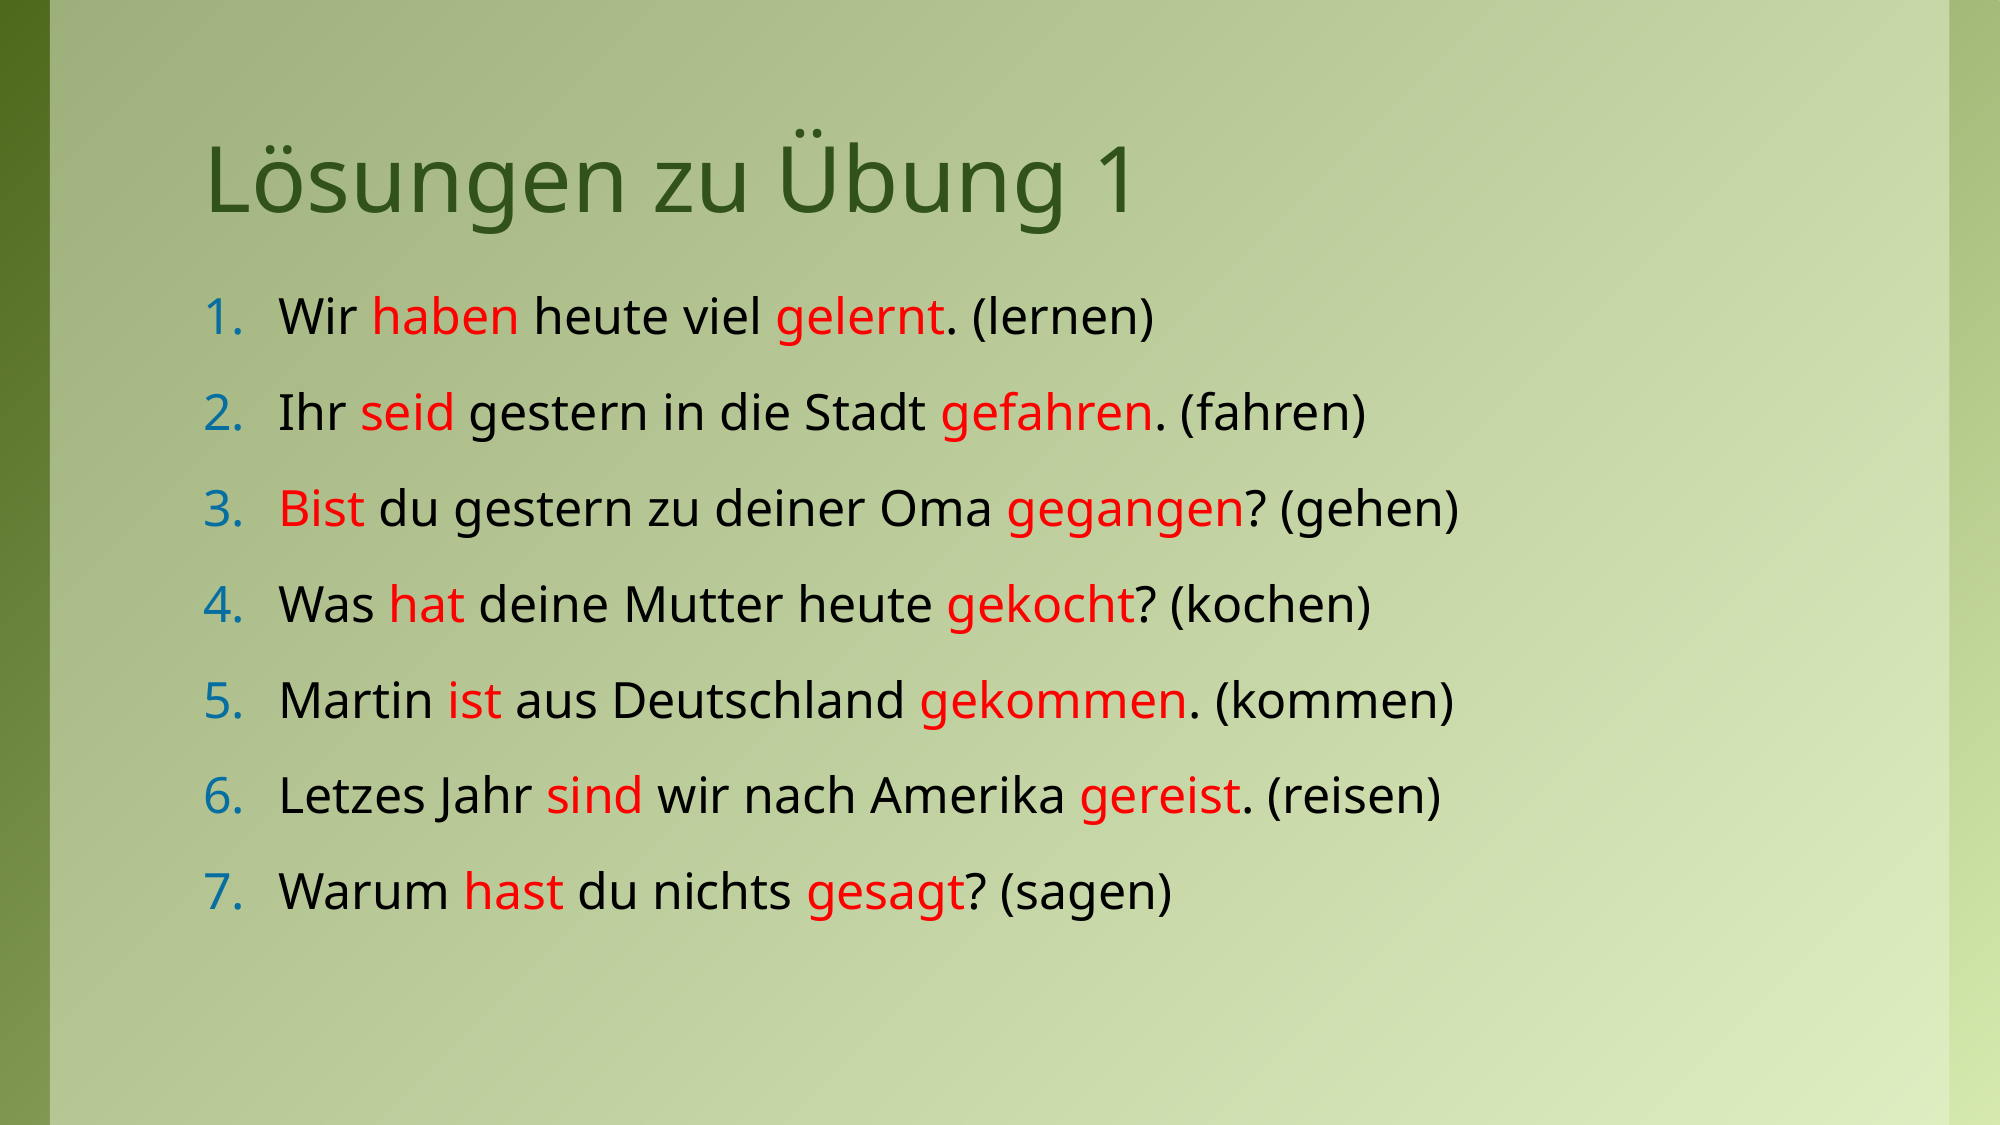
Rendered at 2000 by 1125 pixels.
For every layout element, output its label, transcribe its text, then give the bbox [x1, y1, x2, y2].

title Lösungen zu Übung 1 [183, 12, 1850, 242]
list Wir haben heute viel gelernt. (lernen) Ihr seid gestern in die Stadt gefahren. (fahren) Bist du gestern zu deiner Oma gegangen? (gehen) Was hat deine Mutter heute gekocht? (kochen) Martin ist aus Deutschland gekommen. (kommen) Letzes Jahr sind wir nach Amerika gereist. (reisen) Warum hast du nichts gesagt? (sagen) [183, 279, 1850, 1013]
